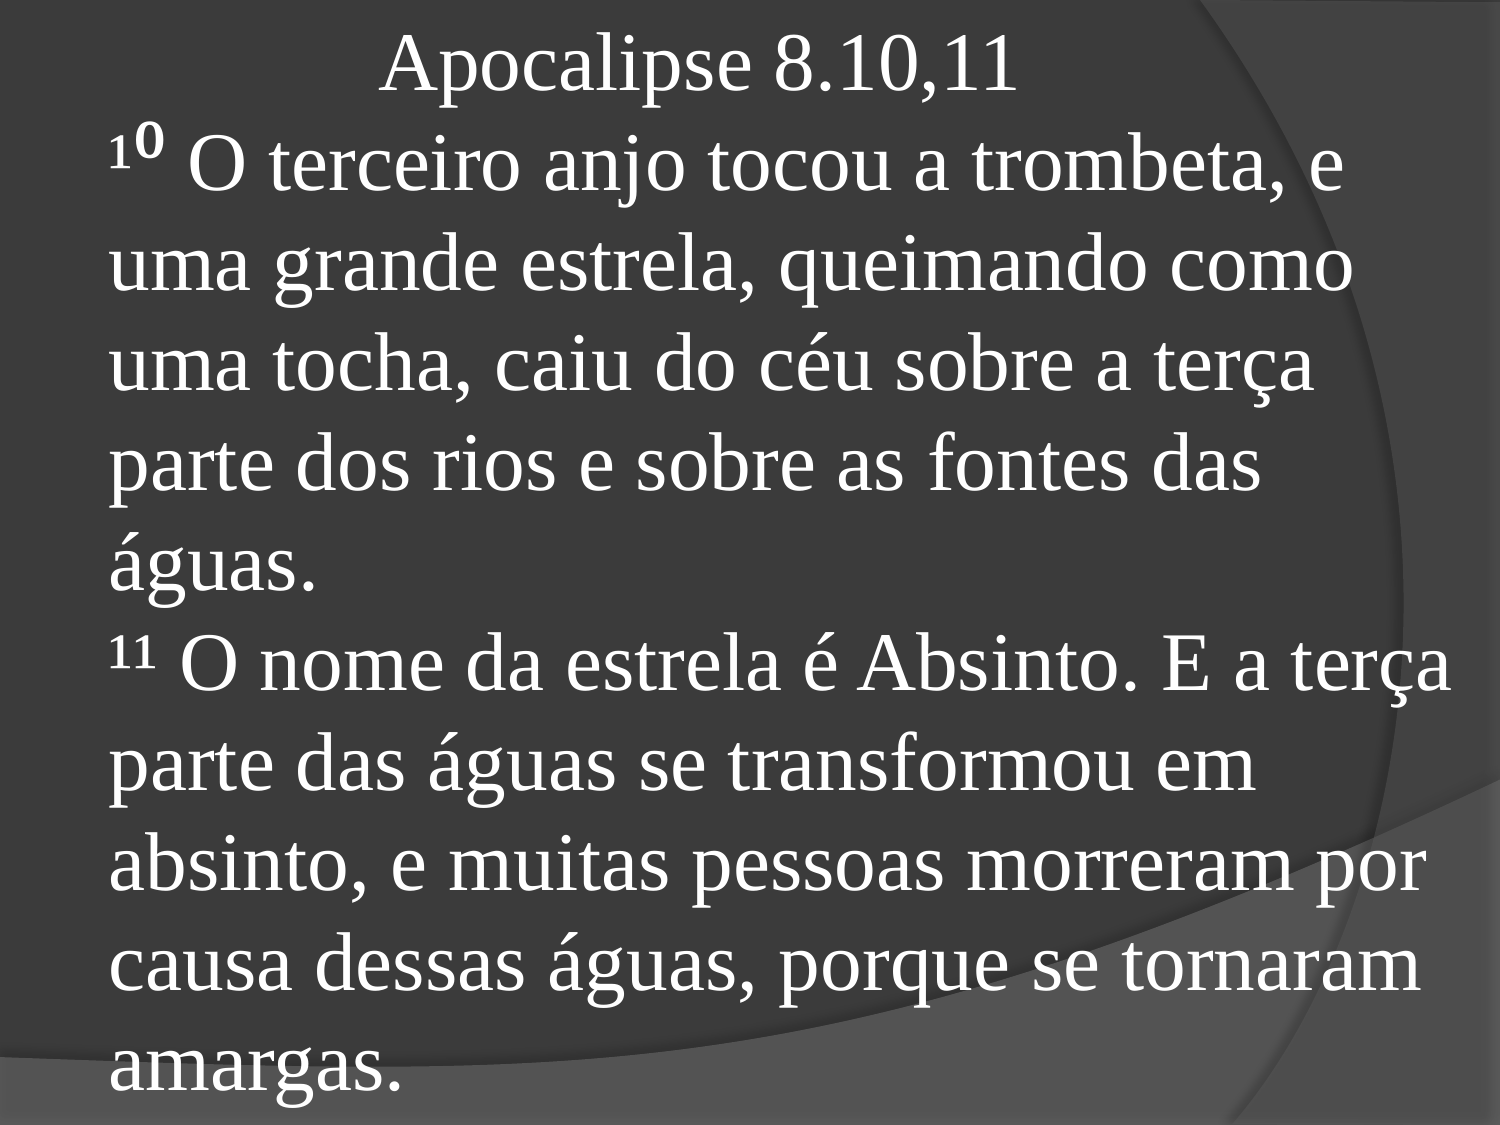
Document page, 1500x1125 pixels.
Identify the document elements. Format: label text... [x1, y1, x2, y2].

text_box Apocalipse 8.10,11 ¹⁰ O terceiro anjo tocou a trombeta, e uma grande estrela, queimando como uma tocha, caiu do céu sobre a terça parte dos rios e sobre as fontes das águas. ¹¹ O nome da estrela é Absinto. E a terça parte das águas se transformou em absinto, e muitas pessoas morreram por causa dessas águas, porque se tornaram amargas. [93, 0, 1500, 1125]
